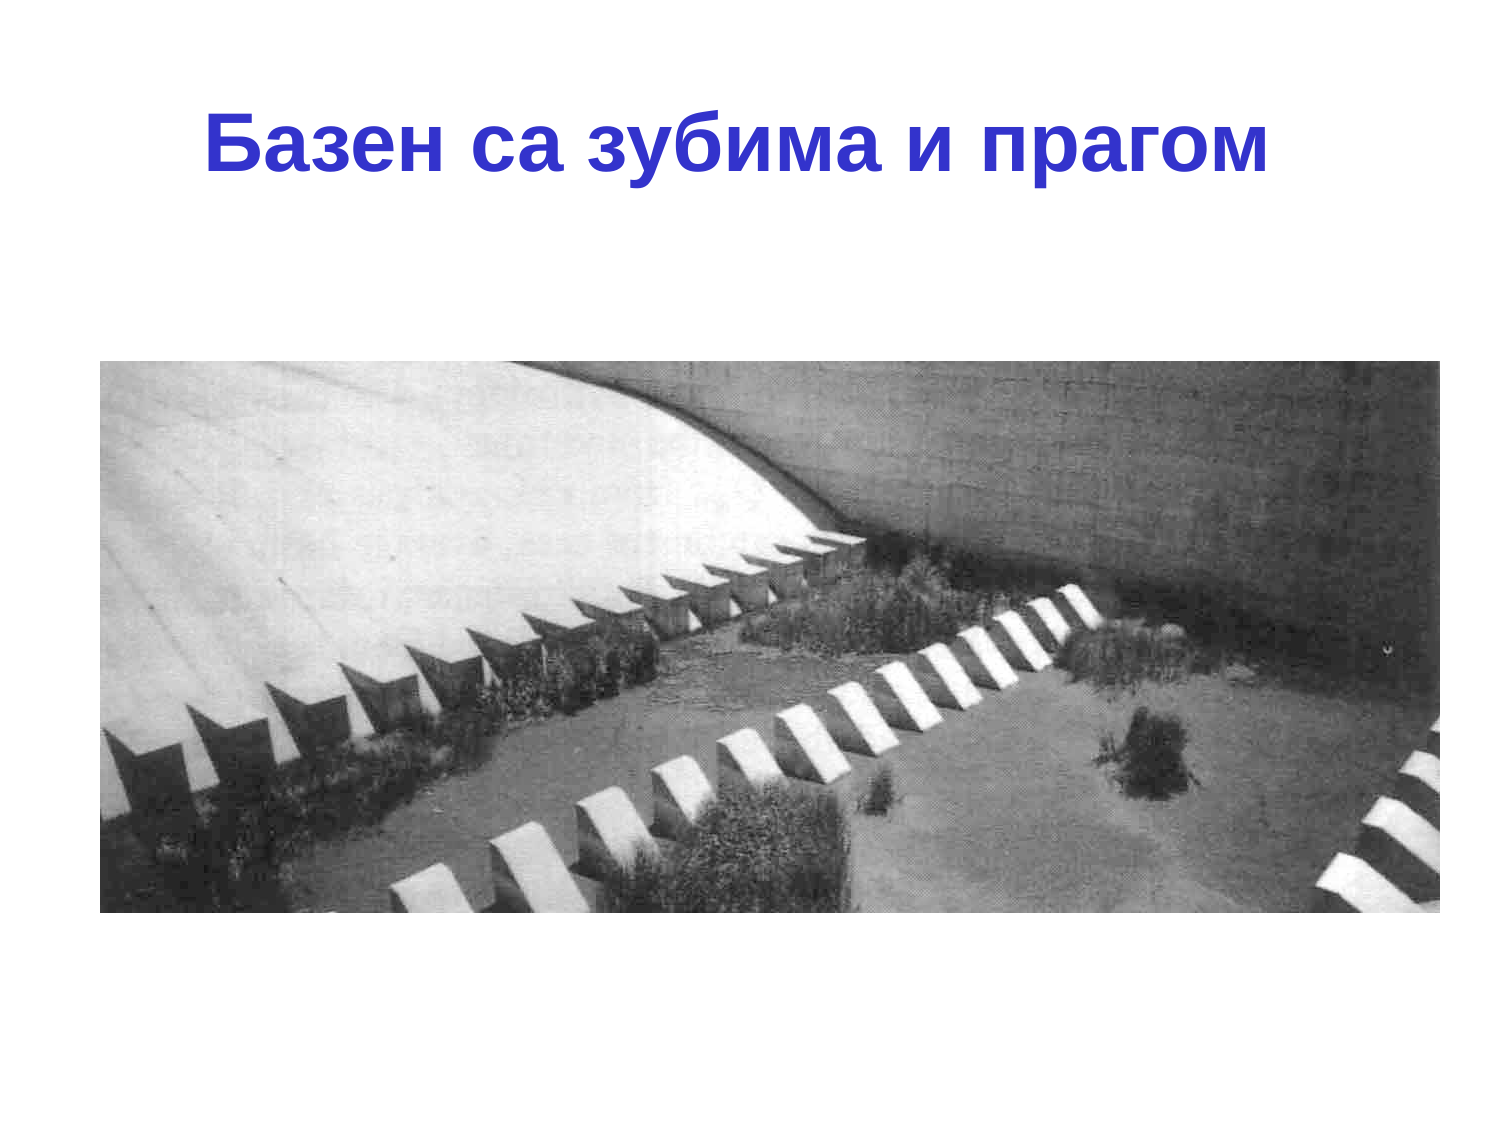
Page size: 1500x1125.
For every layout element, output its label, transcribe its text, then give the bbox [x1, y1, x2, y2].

title Базен са зубима и прагом [100, 89, 1376, 187]
picture [100, 361, 1440, 913]
